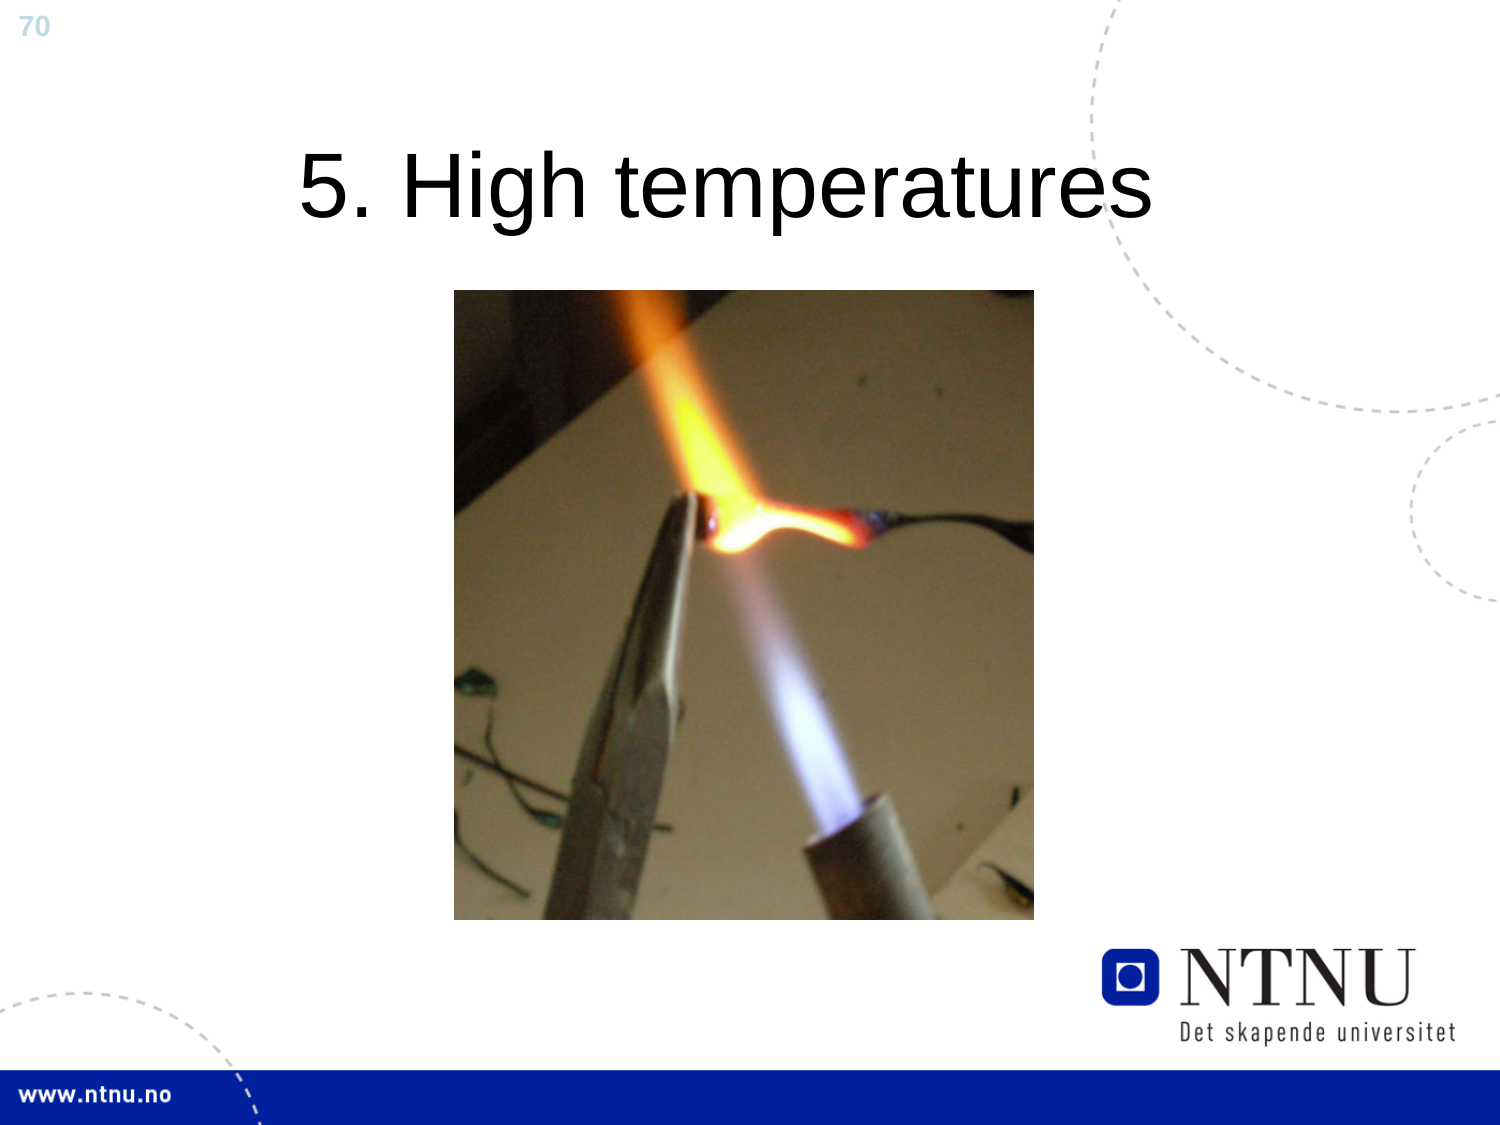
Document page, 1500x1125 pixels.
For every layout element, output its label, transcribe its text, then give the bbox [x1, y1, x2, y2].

picture [0, 0, 1500, 1125]
title 5. High temperatures [89, 87, 1365, 276]
